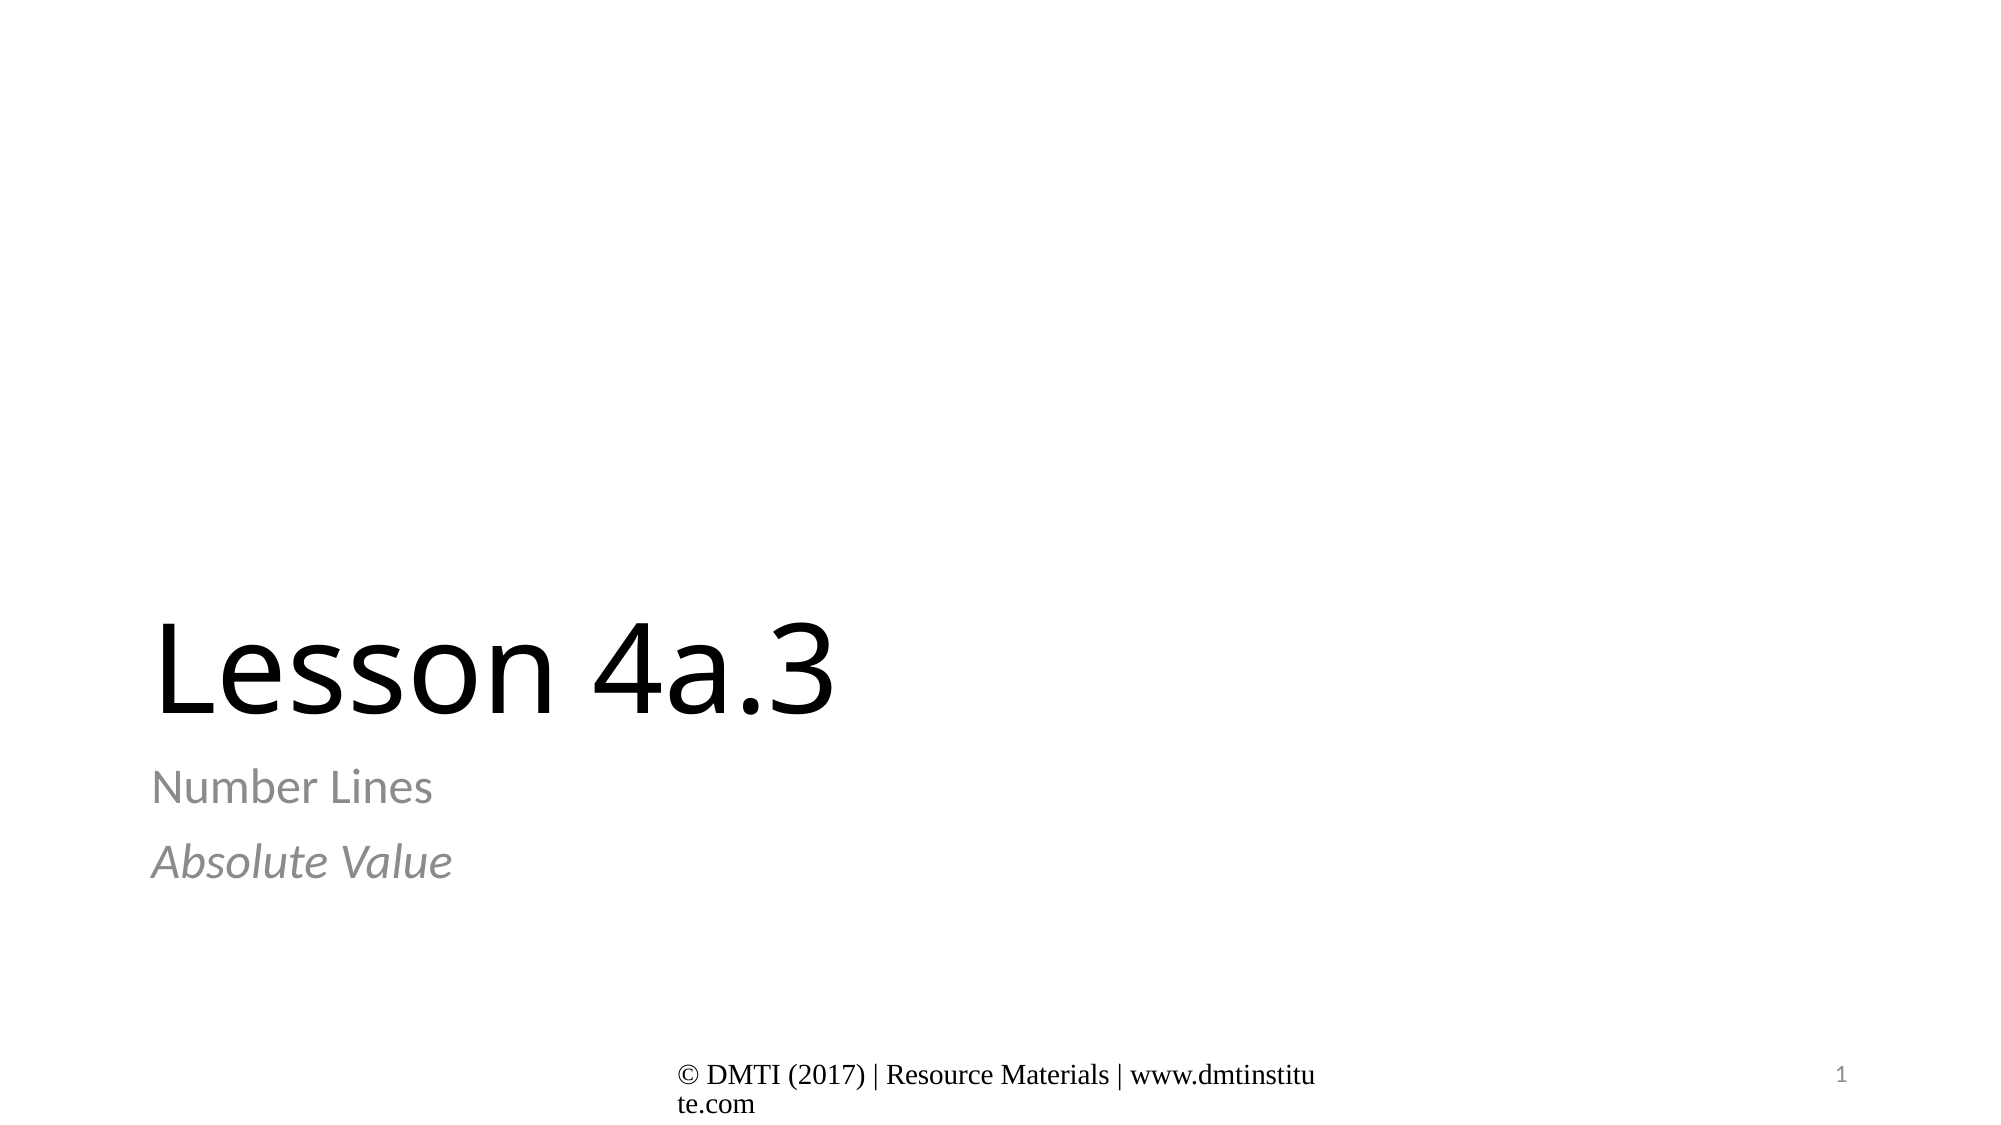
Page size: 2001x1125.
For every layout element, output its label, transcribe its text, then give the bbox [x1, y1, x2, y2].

slide_number 1 [1412, 1042, 1863, 1103]
title Lesson 4a.3 [136, 280, 1862, 749]
footer © DMTI (2017) | Resource Materials | www.dmtinstitute.com [662, 1042, 1338, 1103]
list Number Lines Absolute Value [136, 752, 1862, 999]
